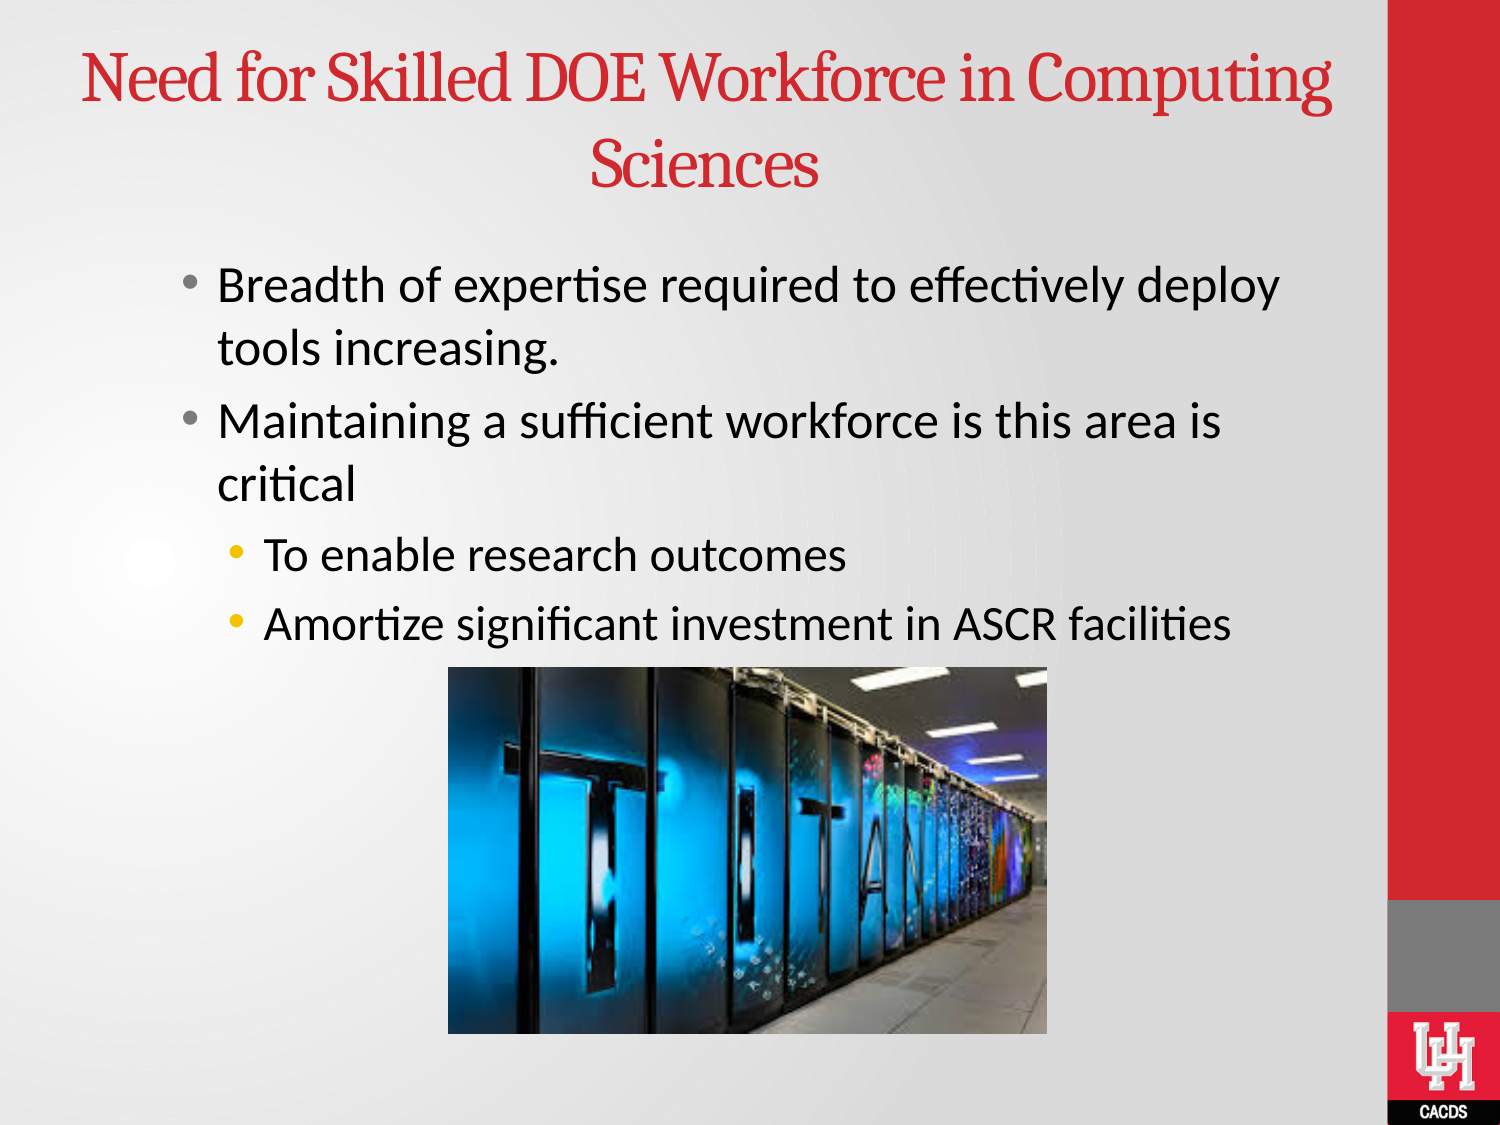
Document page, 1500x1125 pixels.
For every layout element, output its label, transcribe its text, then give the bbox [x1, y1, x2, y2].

picture [1387, 1012, 1500, 1125]
picture [448, 666, 1048, 1035]
list Breadth of expertise required to effectively deploy tools increasing. Maintaining a sufficient workforce is this area is critical To enable research outcomes Amortize significant investment in ASCR facilities [148, 242, 1349, 668]
title Need for Skilled DOE Workforce in Computing Sciences [31, 20, 1382, 210]
